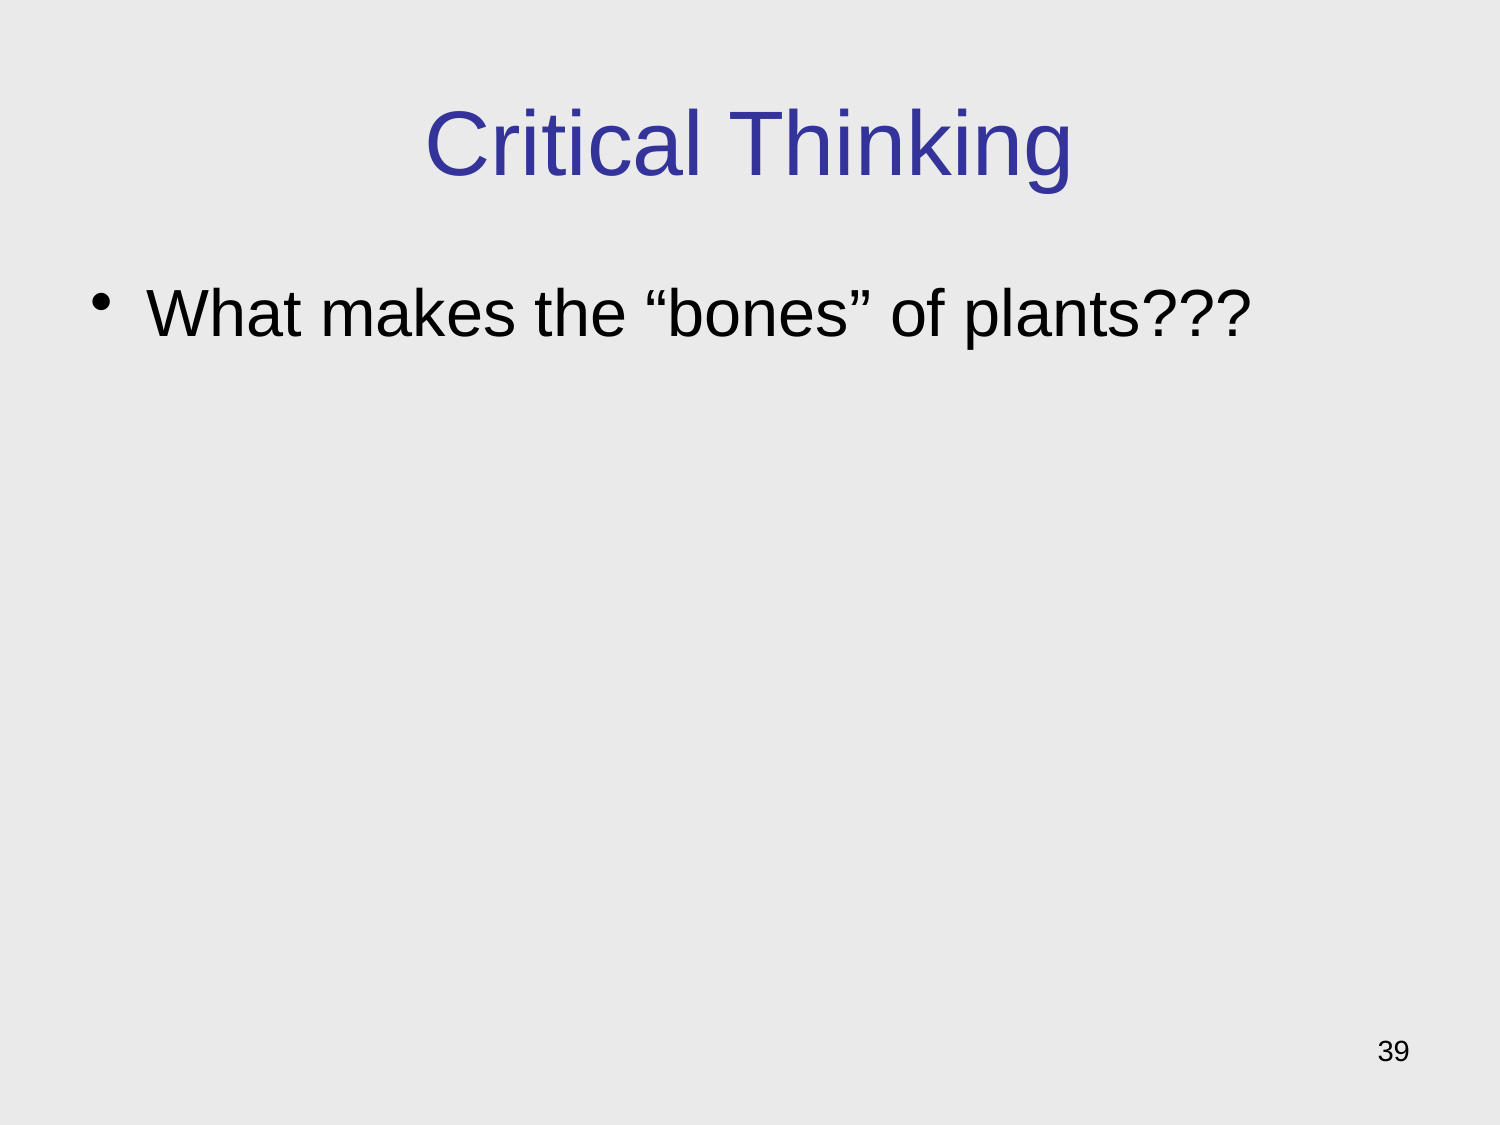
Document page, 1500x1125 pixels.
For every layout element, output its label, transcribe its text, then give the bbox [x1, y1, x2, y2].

title Critical Thinking [75, 45, 1425, 233]
list What makes the “bones” of plants??? [75, 262, 1425, 1005]
slide_number 39 [1074, 1024, 1425, 1103]
